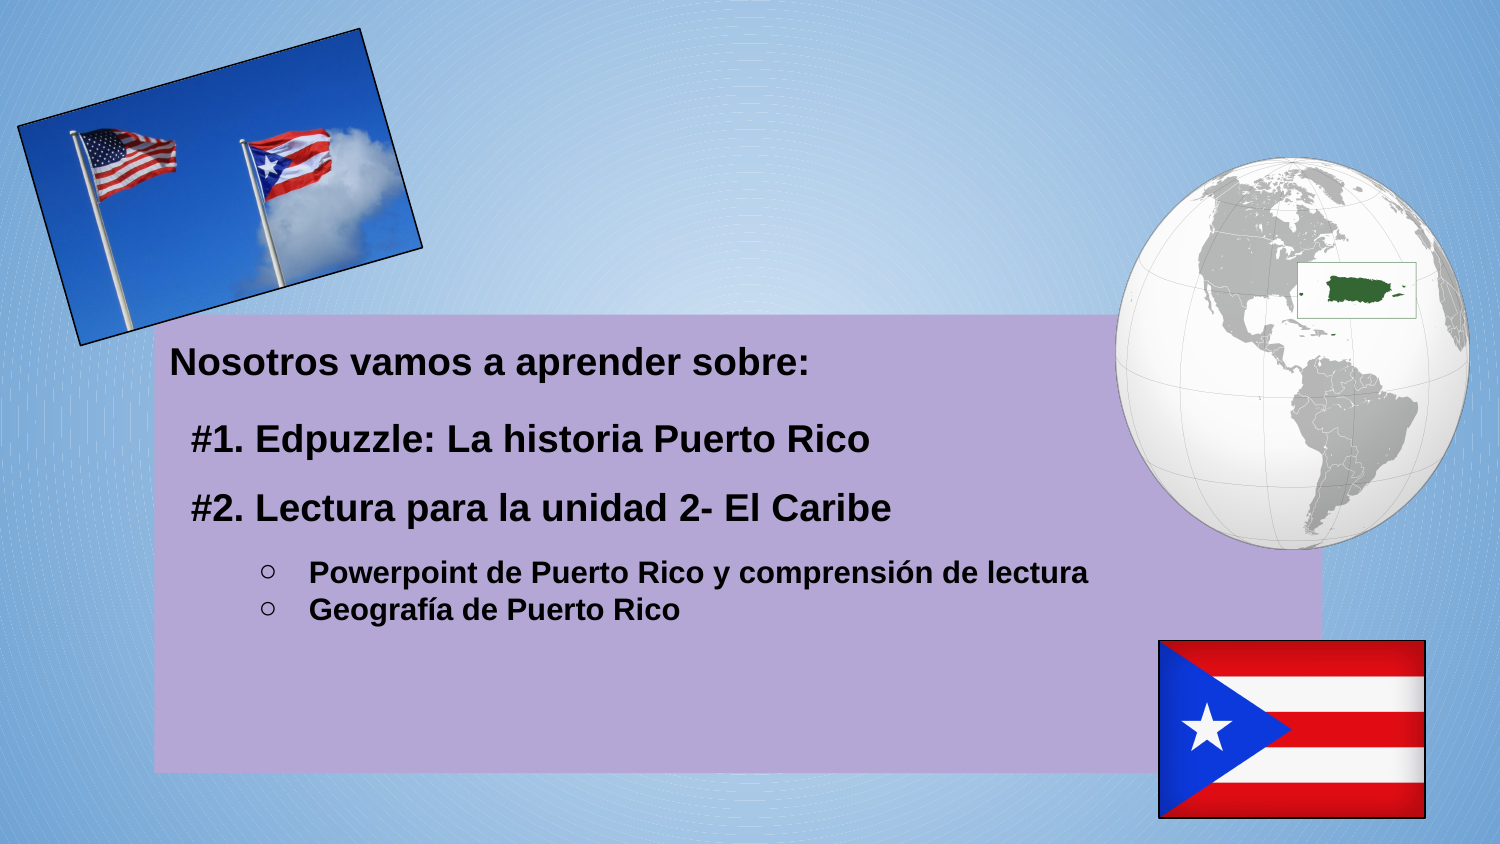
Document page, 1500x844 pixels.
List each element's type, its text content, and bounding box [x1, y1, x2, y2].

list Nosotros vamos a aprender sobre: #1. Edpuzzle: La historia Puerto Rico #2. Lectura para la unidad 2- El Caribe Powerpoint de Puerto Rico y comprensión de lectura Geografía de Puerto Rico [154, 314, 1323, 774]
picture [1159, 641, 1425, 818]
picture [20, 30, 421, 344]
picture [1114, 157, 1470, 550]
